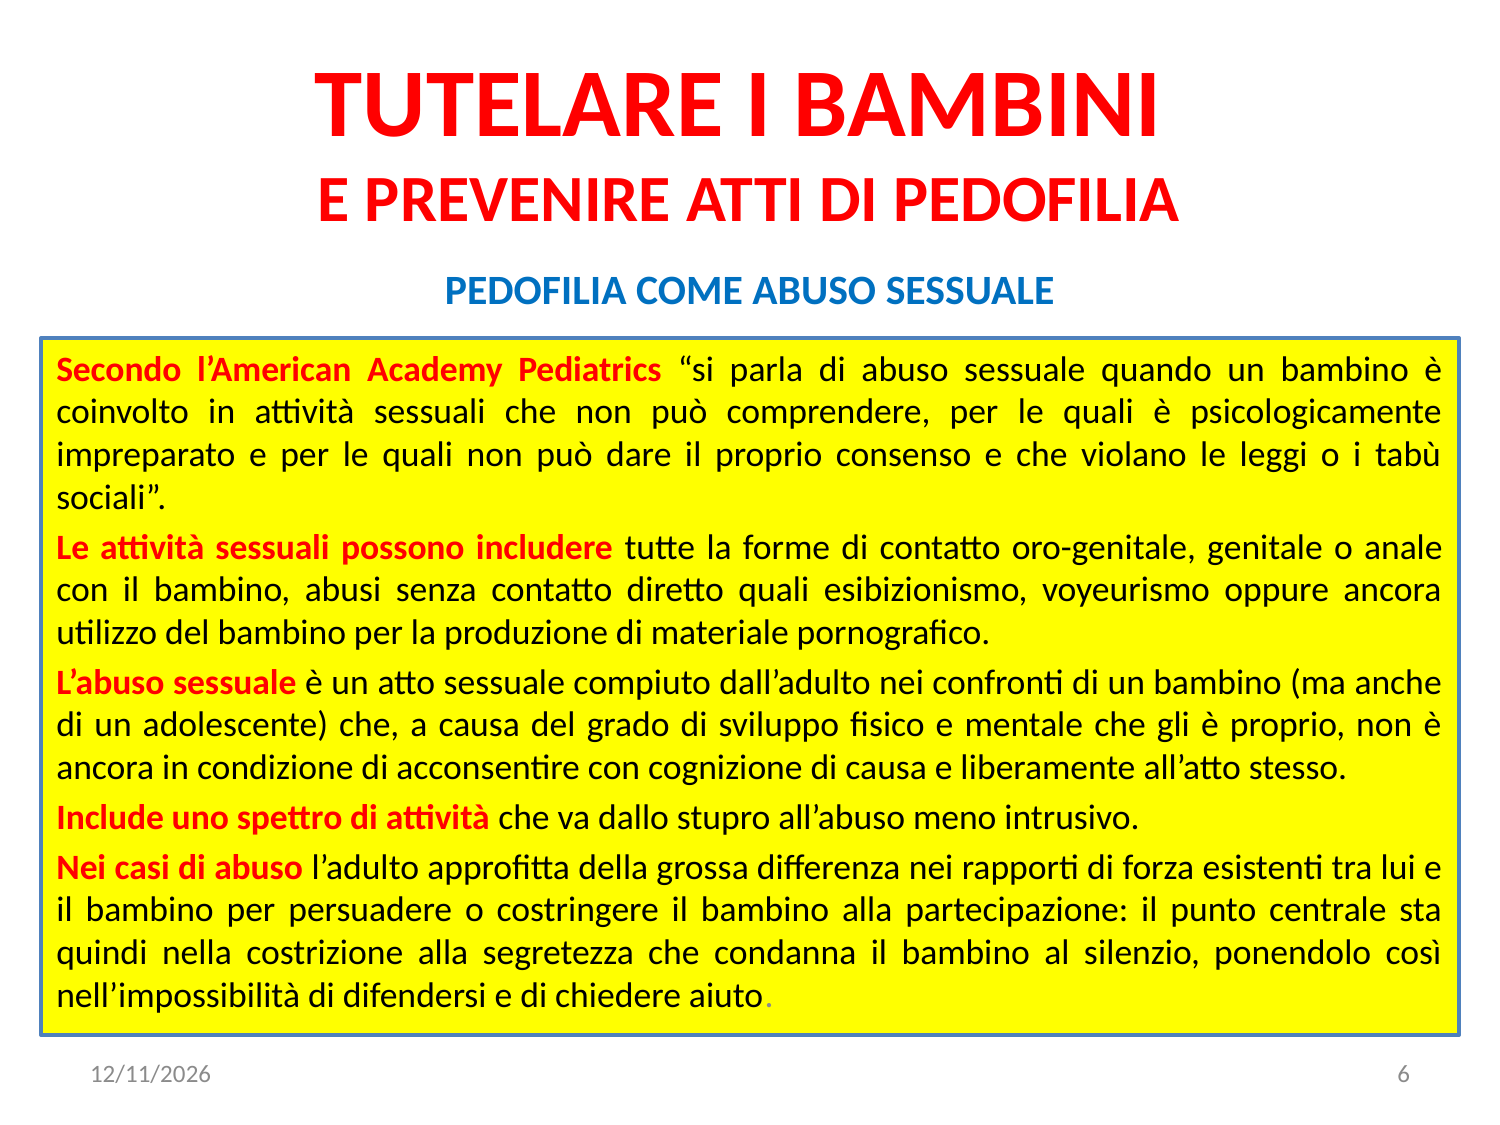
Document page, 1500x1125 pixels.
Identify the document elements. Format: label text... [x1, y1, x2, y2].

subtitle Secondo l’American Academy Pediatrics “si parla di abuso sessuale quando un bambino è coinvolto in attività sessuali che non può comprendere, per le quali è psicologicamente impreparato e per le quali non può dare il proprio consenso e che violano le leggi o i tabù sociali”. Le attività sessuali possono includere tutte la forme di contatto oro-genitale, genitale o anale con il bambino, abusi senza contatto diretto quali esibizionismo, voyeurismo oppure ancora utilizzo del bambino per la produzione di materiale pornografico. L’abuso sessuale è un atto sessuale compiuto dall’adulto nei confronti di un bambino (ma anche di un adolescente) che, a causa del grado di sviluppo fisico e mentale che gli è proprio, non è ancora in condizione di acconsentire con cognizione di causa e liberamente all’atto stesso. Include uno spettro di attività che va dallo stupro all’abuso meno intrusivo. Nei casi di abuso l’adulto approfitta della grossa differenza nei rapporti di forza esistenti tra lui e il bambino per persuadere o costringere il bambino alla partecipazione: il punto centrale sta quindi nella costrizione alla segretezza che condanna il bambino al silenzio, ponendolo così nell’impossibilità di difendersi e di chiedere aiuto. [41, 338, 1459, 1035]
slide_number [75, 1042, 425, 1103]
text_box Pedofilia come abuso sessuale [159, 255, 1341, 321]
slide_number 6 [1074, 1042, 1425, 1103]
title TUTELARE I BAMBINI E PREVENIRE ATTI DI PEDOFILIA [112, 30, 1388, 244]
